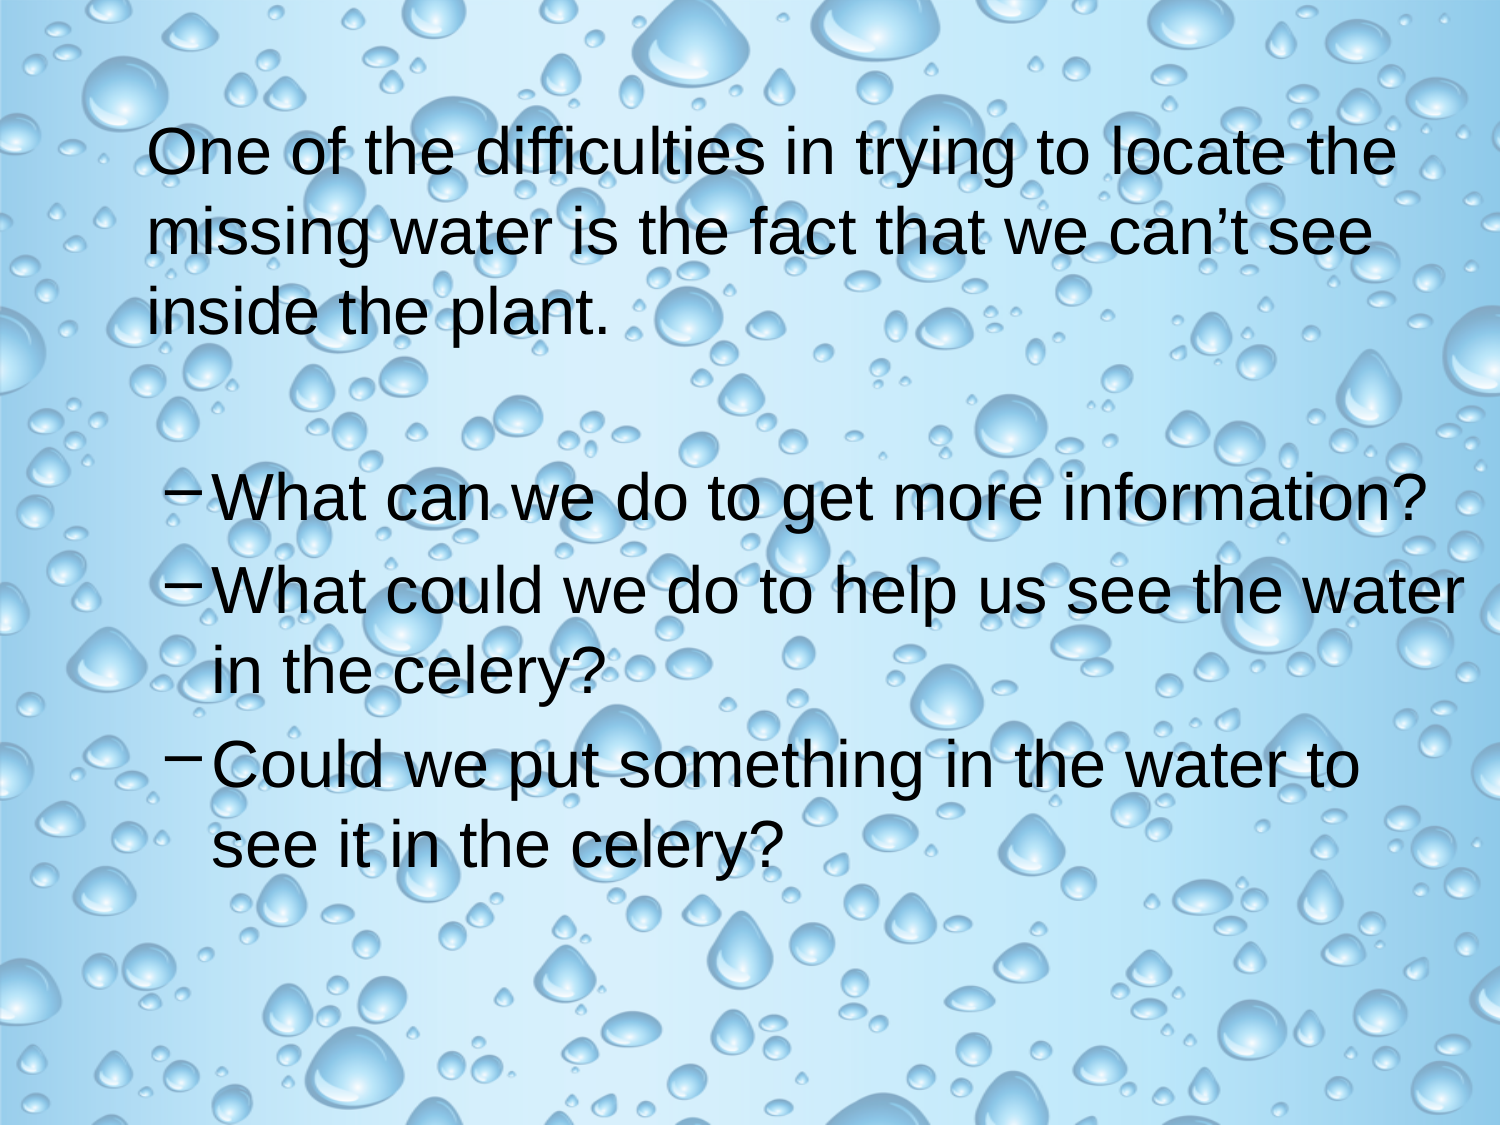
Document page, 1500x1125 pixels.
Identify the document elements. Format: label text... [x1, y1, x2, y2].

list One of the difficulties in trying to locate the missing water is the fact that we can’t see inside the plant. What can we do to get more information? What could we do to help us see the water in the celery? Could we put something in the water to see it in the celery? [74, 99, 1500, 1006]
